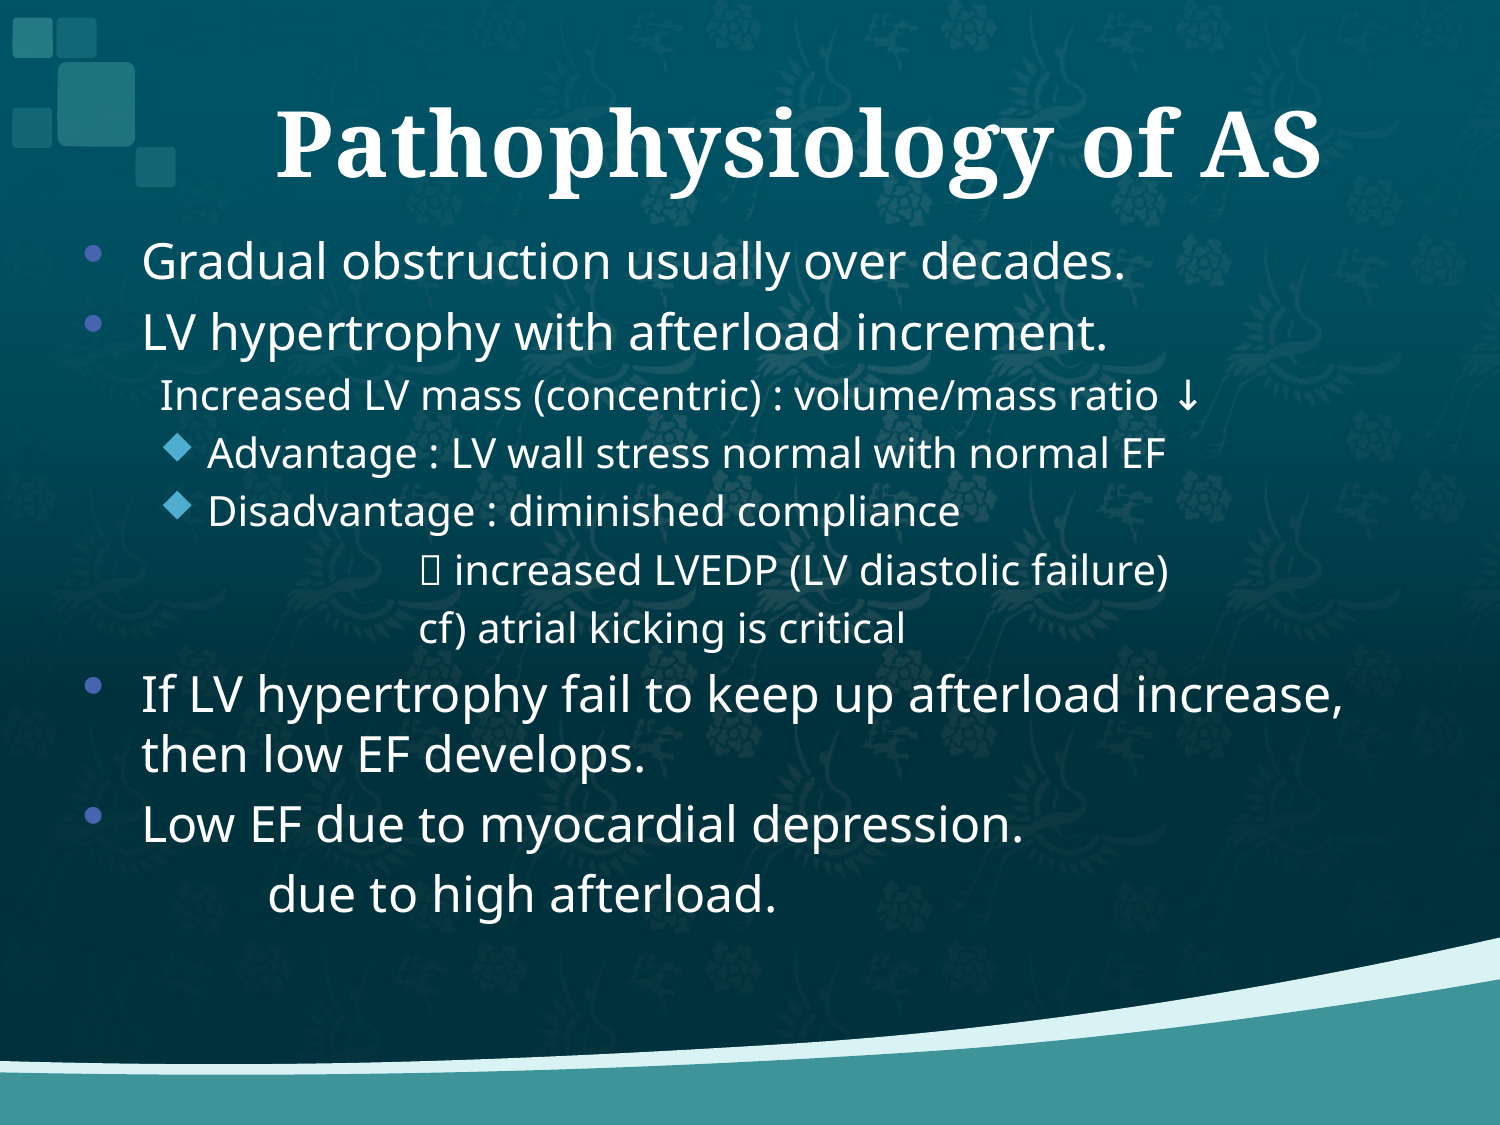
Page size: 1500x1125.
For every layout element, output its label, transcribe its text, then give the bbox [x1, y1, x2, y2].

list Gradual obstruction usually over decades. LV hypertrophy with afterload increment. Increased LV mass (concentric) : volume/mass ratio ↓ Advantage : LV wall stress normal with normal EF Disadvantage : diminished compliance  increased LVEDP (LV diastolic failure) cf) atrial kicking is critical If LV hypertrophy fail to keep up afterload increase, then low EF develops. Low EF due to myocardial depression. due to high afterload. [70, 222, 1425, 966]
title Pathophysiology of AS [187, 58, 1414, 223]
